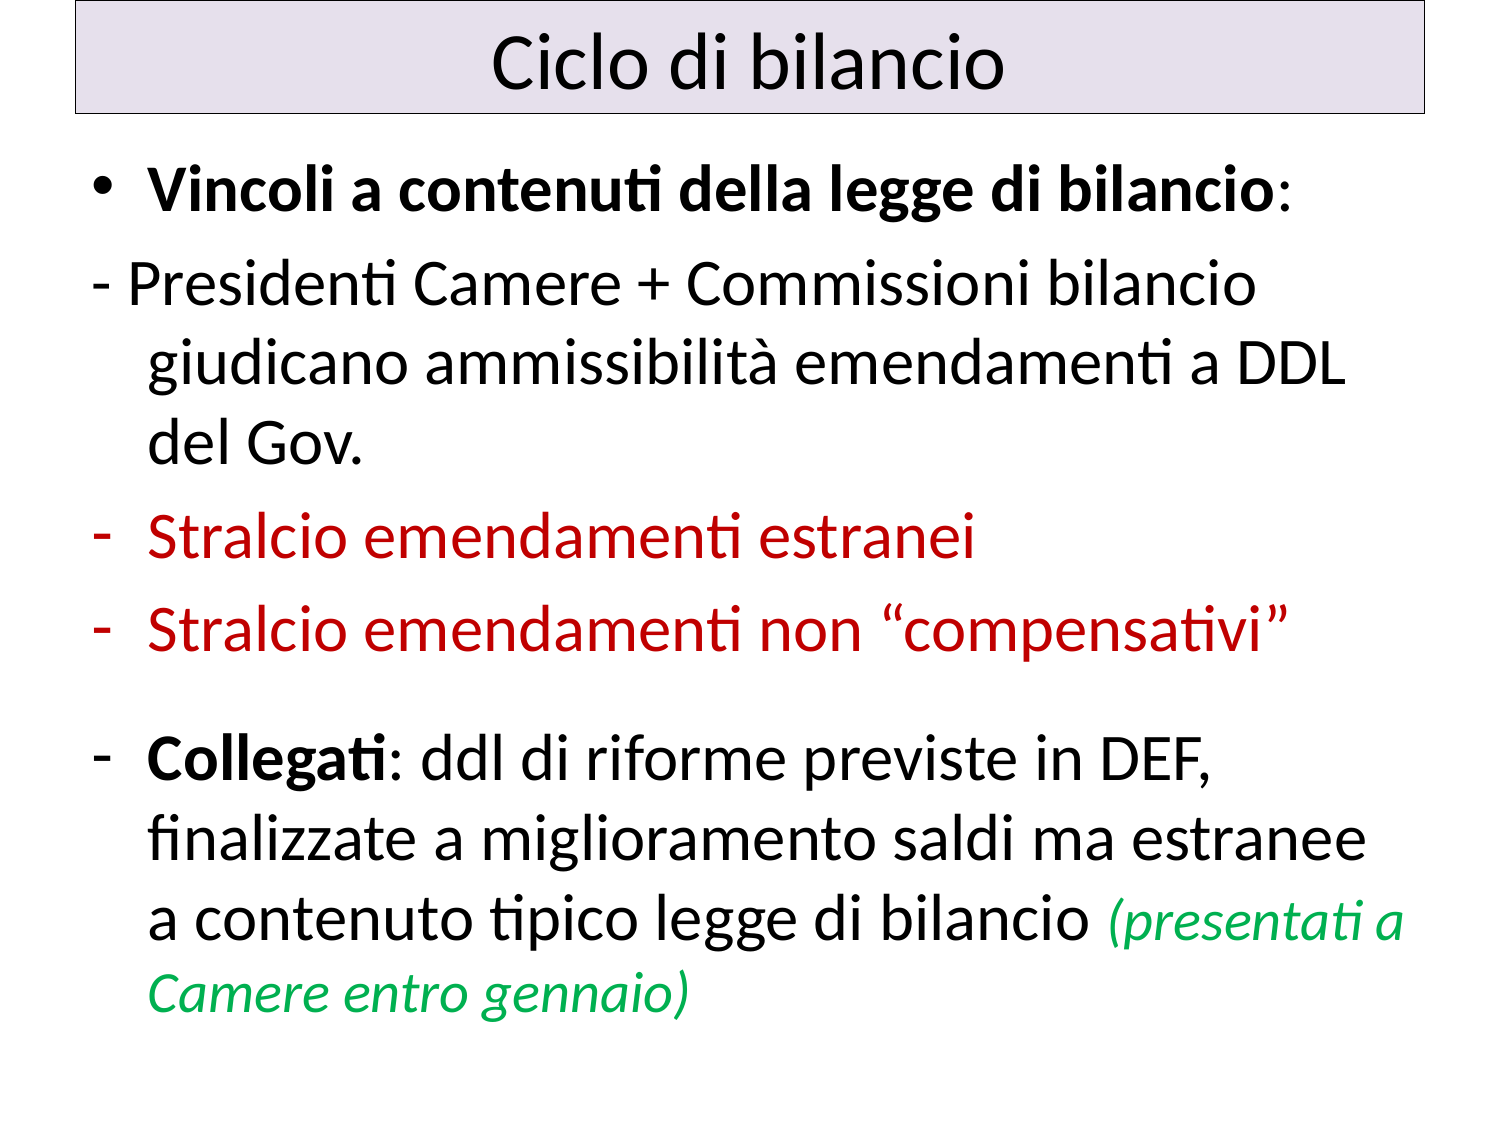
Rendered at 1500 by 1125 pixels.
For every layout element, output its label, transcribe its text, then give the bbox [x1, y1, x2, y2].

list Vincoli a contenuti della legge di bilancio: - Presidenti Camere + Commissioni bilancio giudicano ammissibilità emendamenti a DDL del Gov. Stralcio emendamenti estranei Stralcio emendamenti non “compensativi” Collegati: ddl di riforme previste in DEF, finalizzate a miglioramento saldi ma estranee a contenuto tipico legge di bilancio (presentati a Camere entro gennaio) [76, 137, 1427, 1071]
title Ciclo di bilancio [75, 0, 1425, 114]
